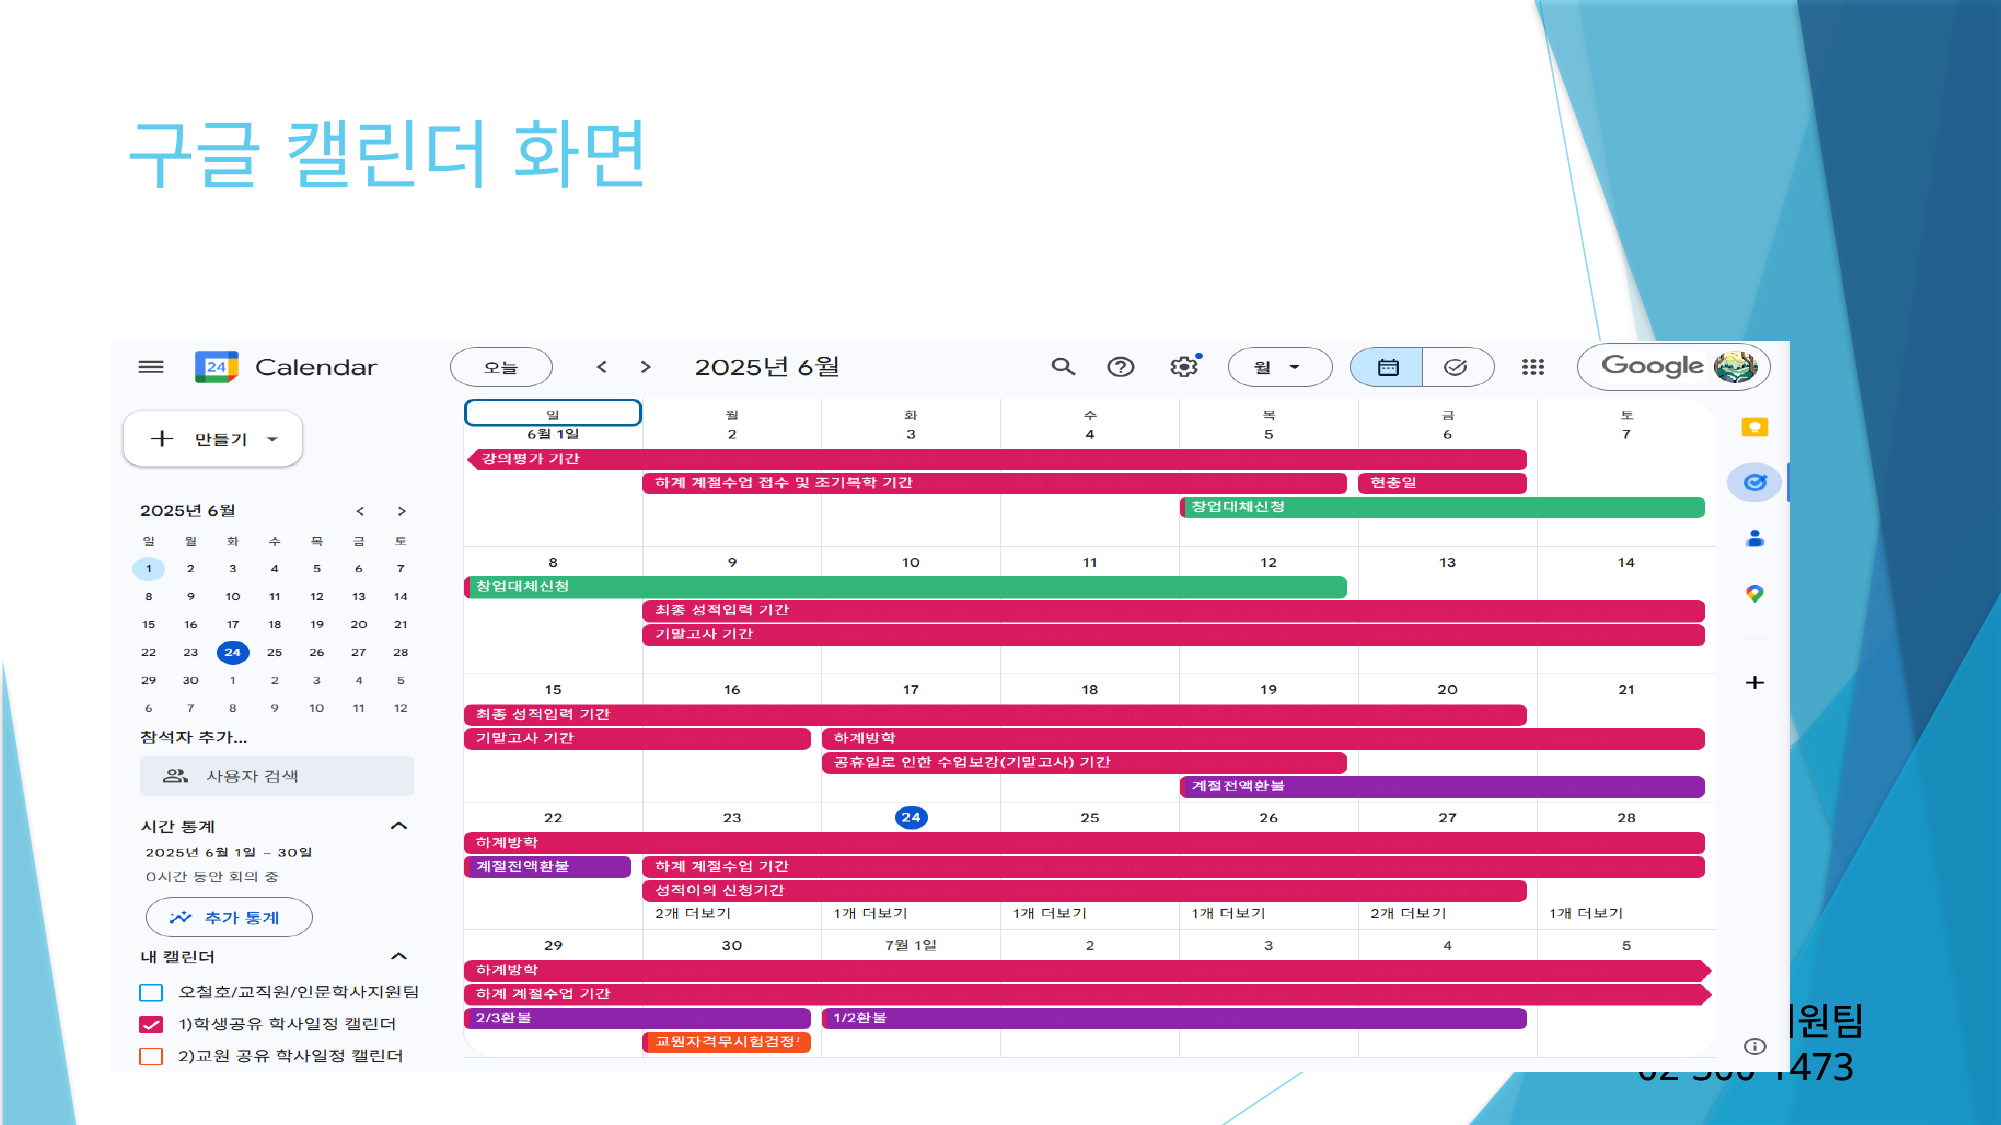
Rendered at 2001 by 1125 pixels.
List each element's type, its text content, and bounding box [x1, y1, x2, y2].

title 구글 캘린더 화면 [111, 99, 1522, 317]
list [110, 340, 1790, 1073]
